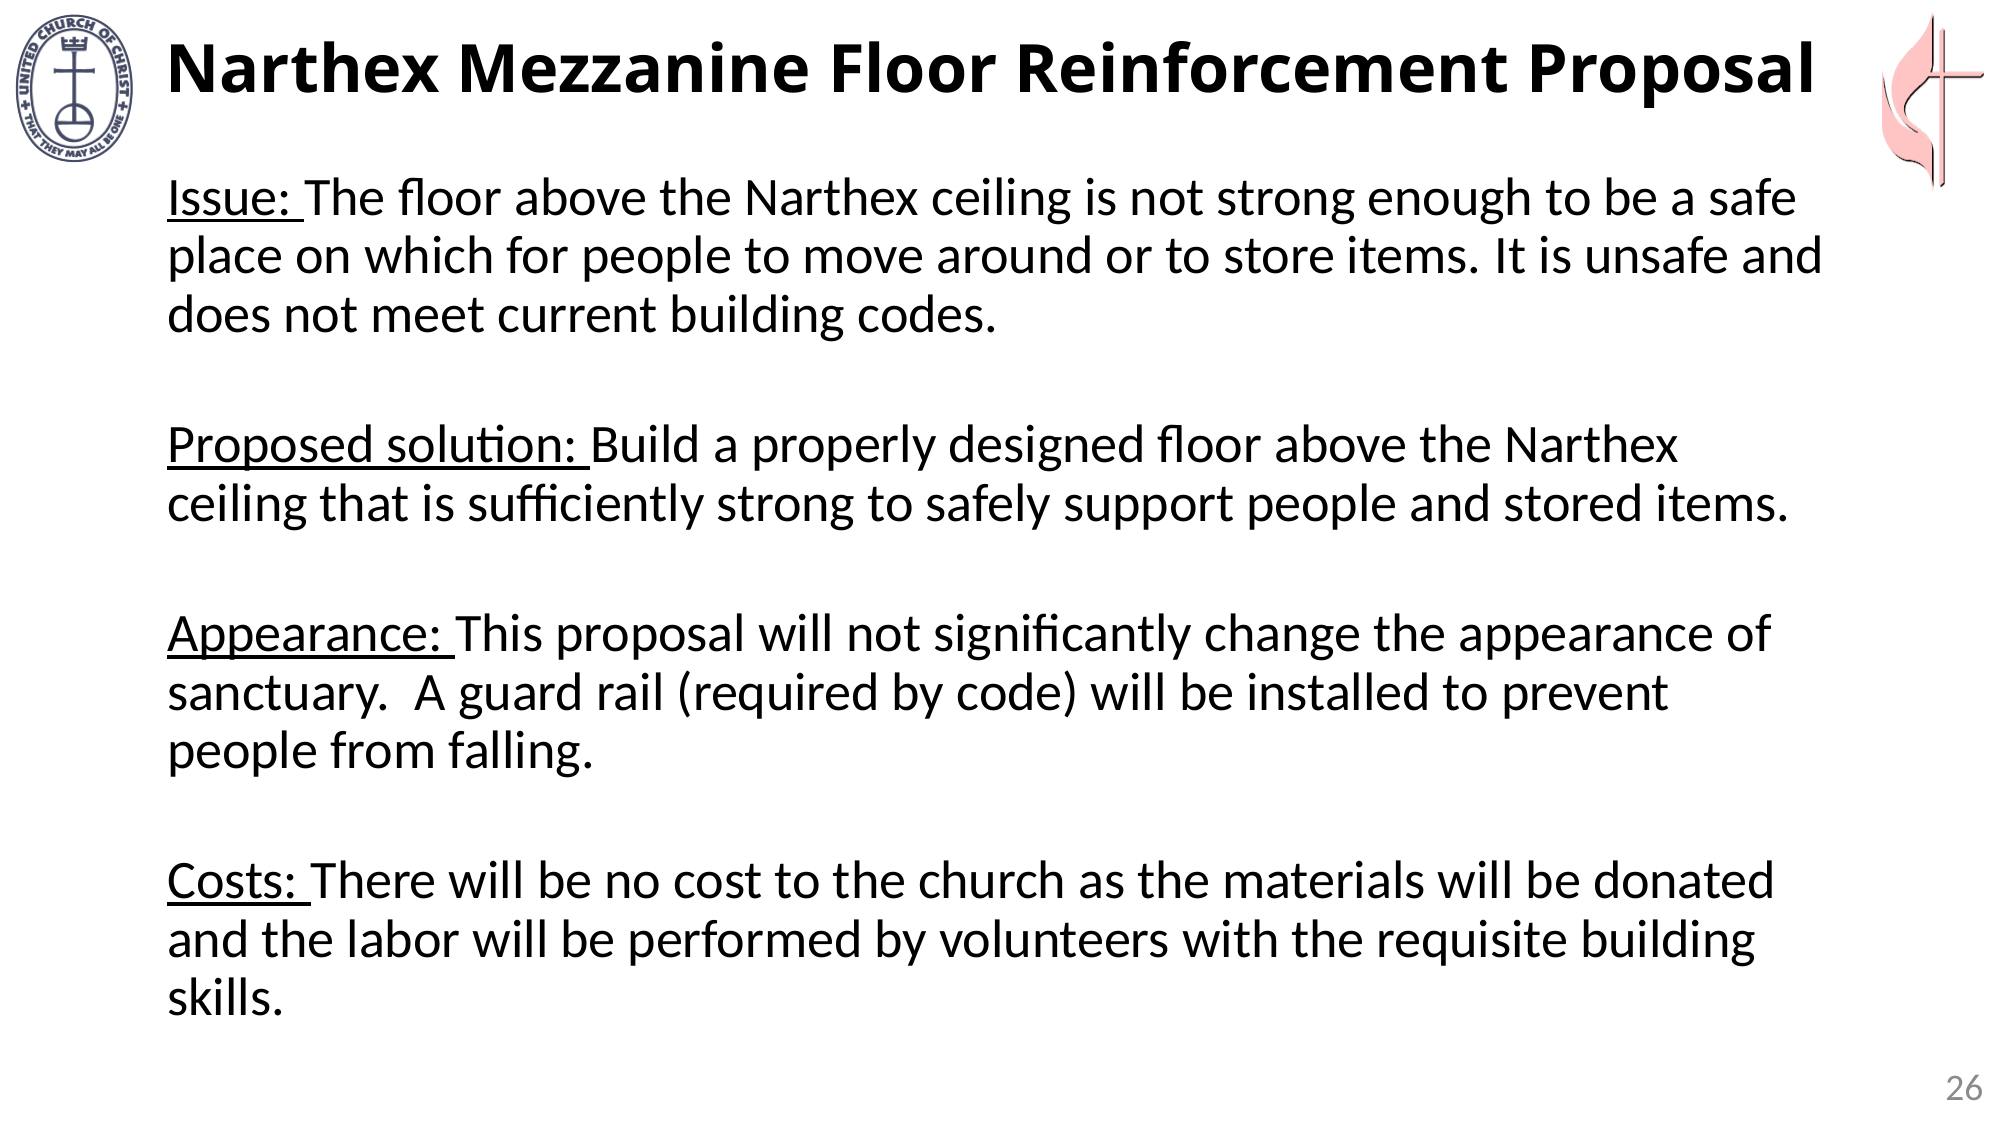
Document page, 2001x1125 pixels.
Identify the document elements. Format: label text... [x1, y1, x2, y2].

list Issue: The floor above the Narthex ceiling is not strong enough to be a safe place on which for people to move around or to store items. It is unsafe and does not meet current building codes. Proposed solution: Build a properly designed floor above the Narthex ceiling that is sufficiently strong to safely support people and stored items. Appearance: This proposal will not significantly change the appearance of sanctuary. A guard rail (required by code) will be installed to prevent people from falling. Costs: There will be no cost to the church as the materials will be donated and the labor will be performed by volunteers with the requisite building skills. [152, 161, 1848, 1086]
title Narthex Mezzanine Floor Reinforcement Proposal [137, 14, 1863, 127]
slide_number 26 [1548, 1055, 1999, 1116]
